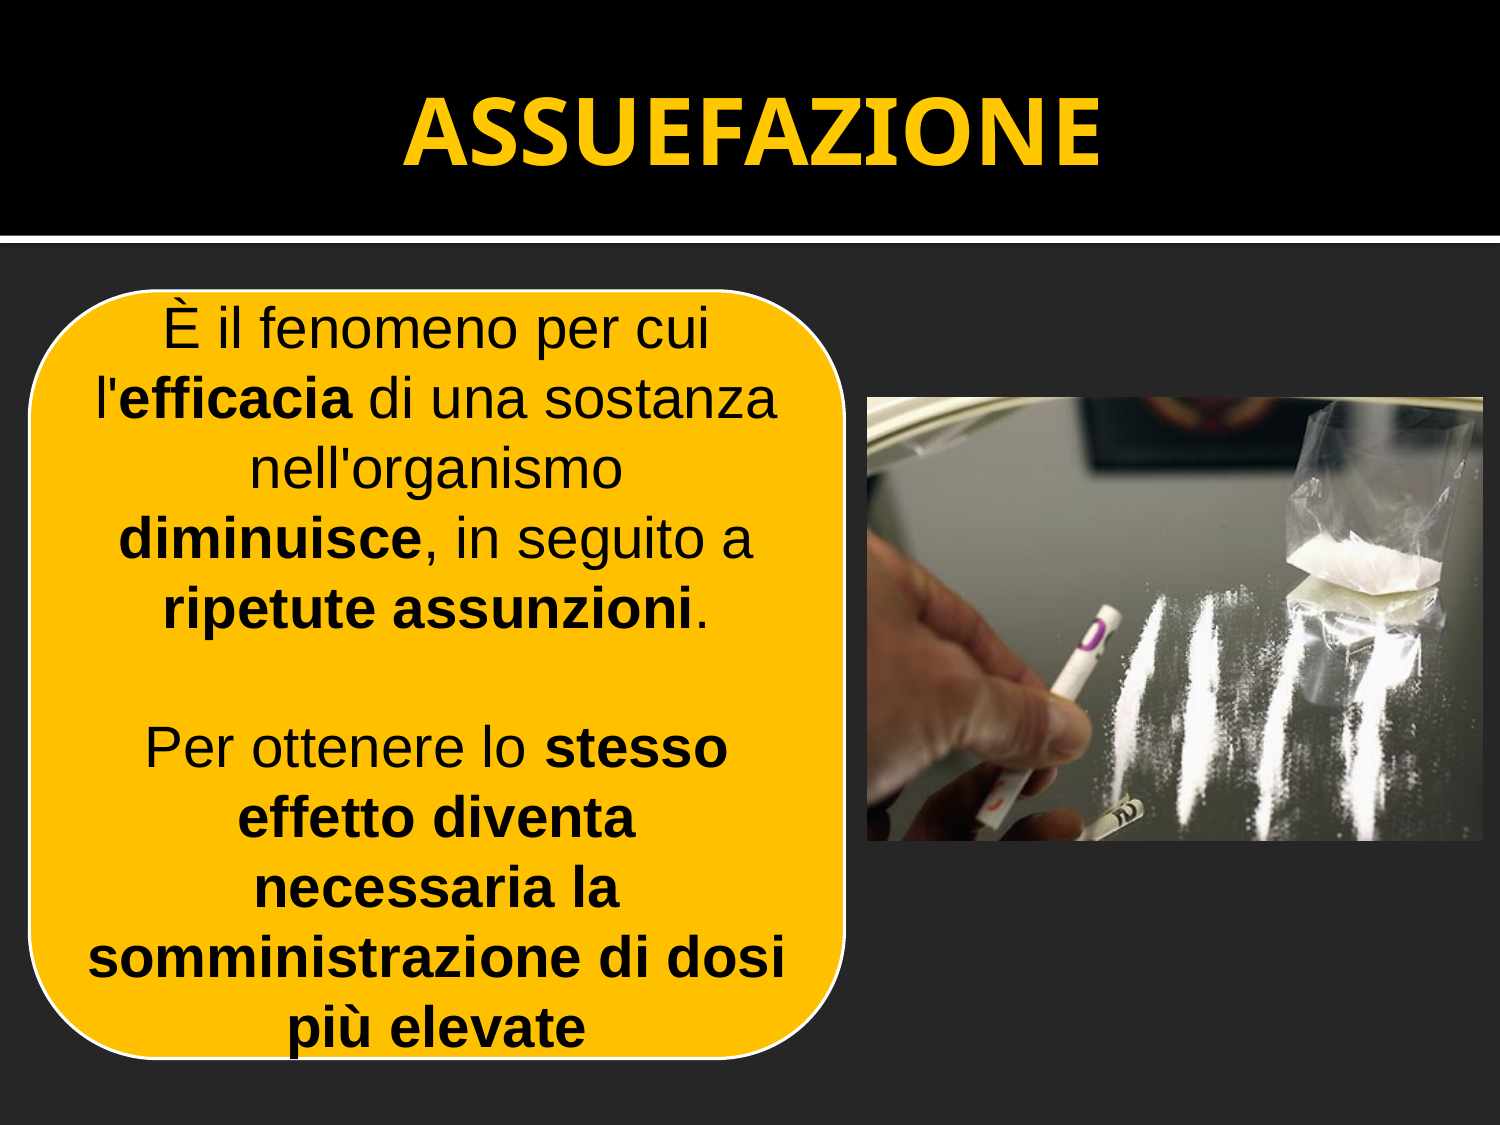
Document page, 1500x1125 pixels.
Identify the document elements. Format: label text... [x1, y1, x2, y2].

picture [867, 396, 1483, 842]
text_box ASSUEFAZIONE [74, 24, 1425, 231]
text_box È il fenomeno per cui l'efficacia di una sostanza nell'organismo diminuisce, in seguito a ripetute assunzioni. Per ottenere lo stesso effetto diventa necessaria la somministrazione di dosi più elevate [29, 290, 845, 1059]
